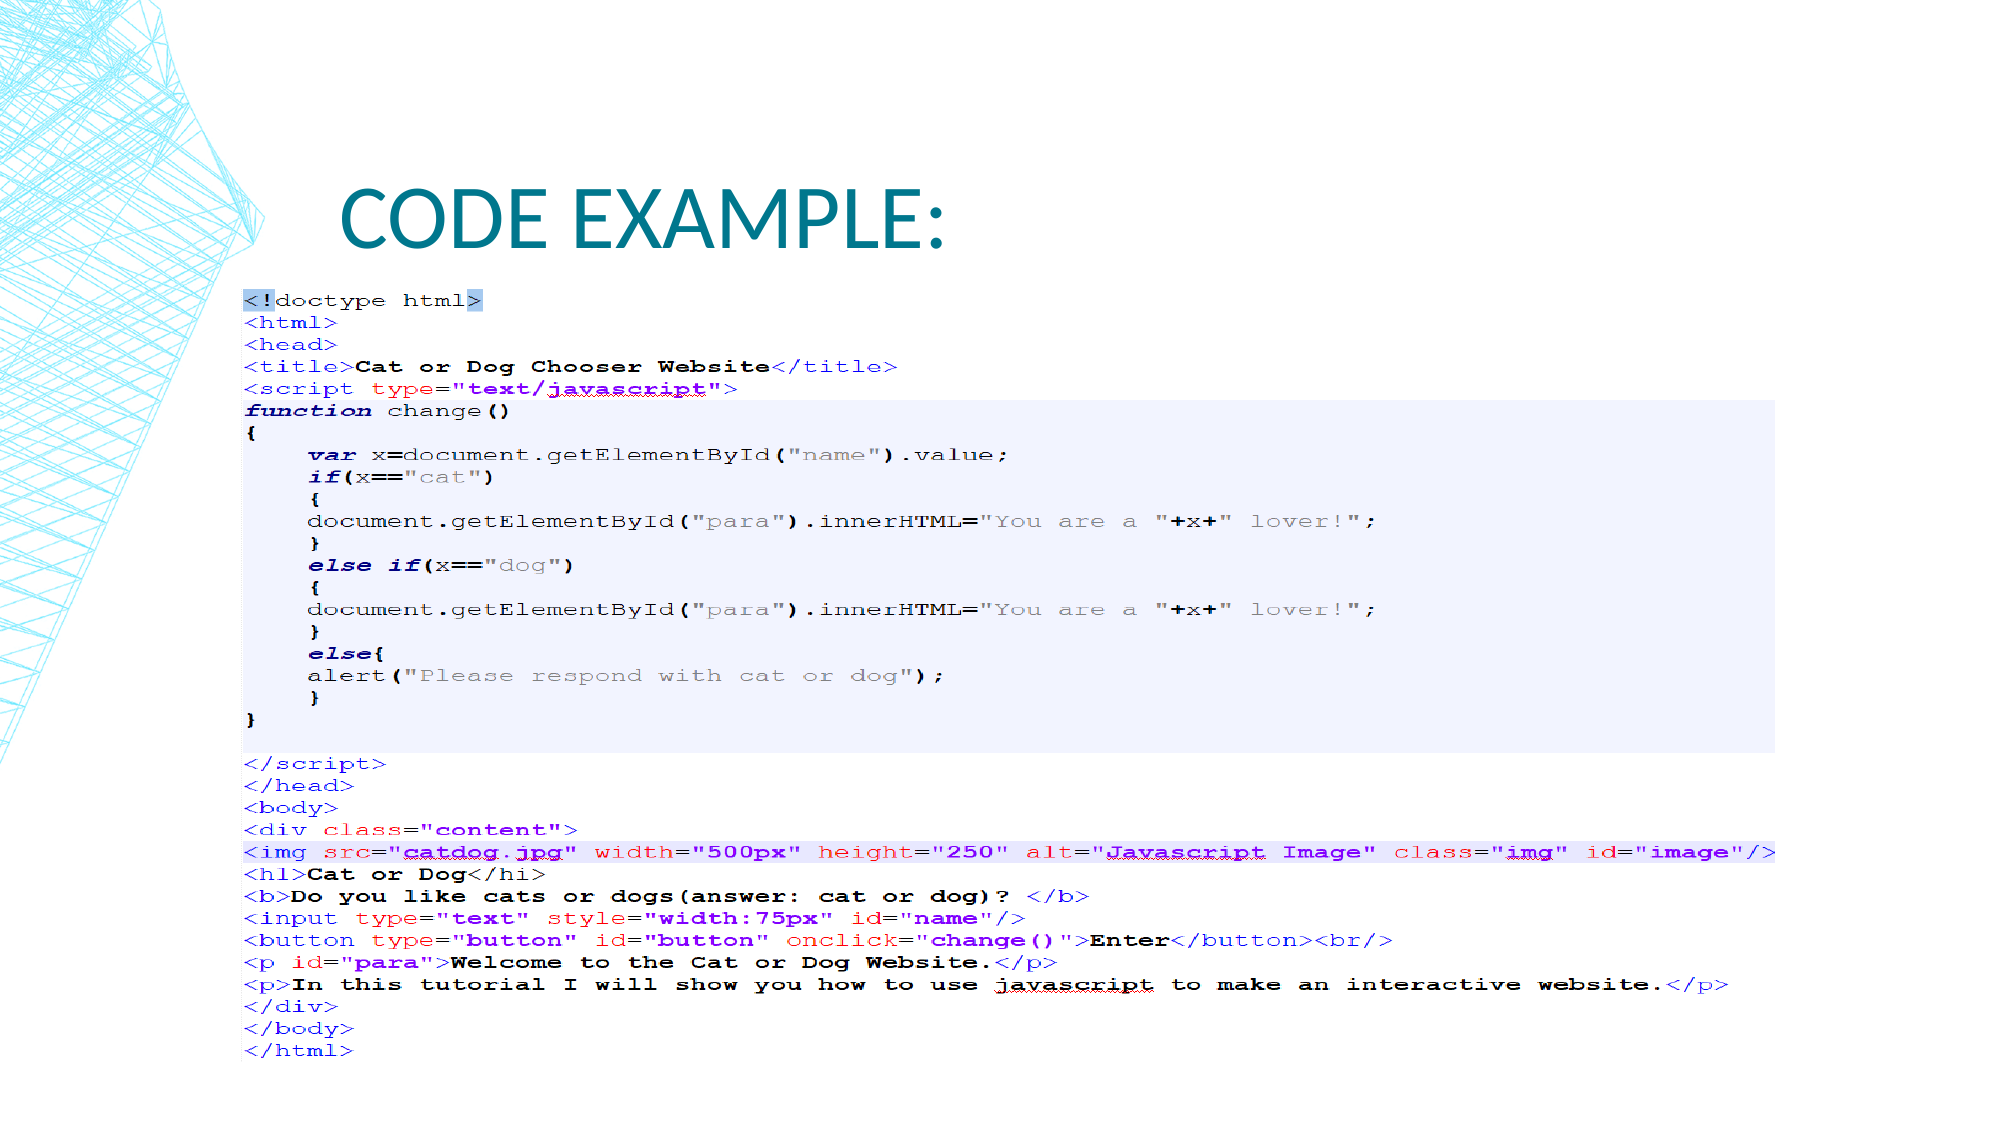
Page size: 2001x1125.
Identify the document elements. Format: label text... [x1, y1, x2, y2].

title Code Example: [324, 62, 1863, 275]
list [241, 289, 1774, 1062]
picture [0, 0, 2001, 1125]
